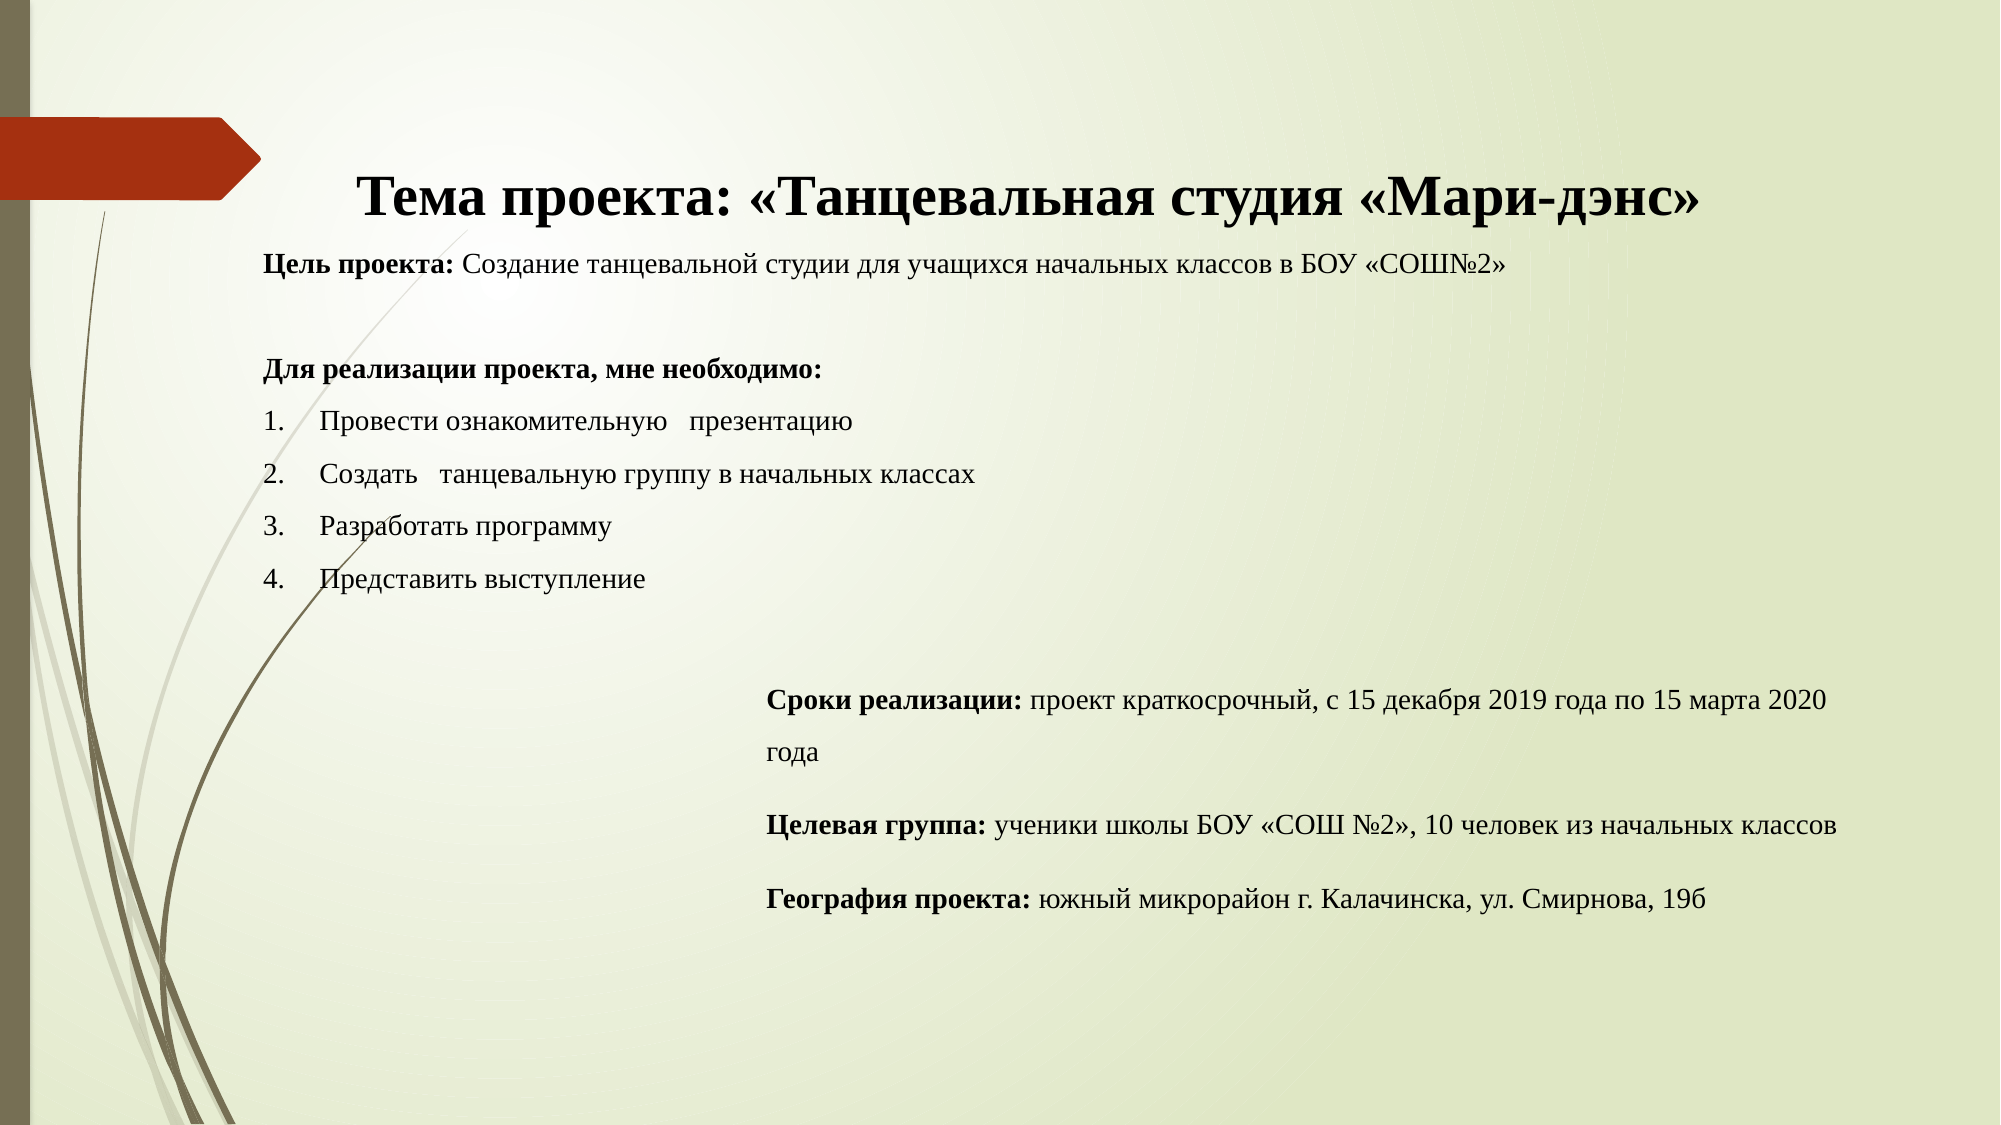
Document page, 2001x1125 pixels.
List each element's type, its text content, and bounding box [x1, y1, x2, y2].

text_box Сроки реализации: проект краткосрочный, с 15 декабря 2019 года по 15 марта 2020 года Целевая группа: ученики школы БОУ «СОШ №2», 10 человек из начальных классов География проекта: южный микрорайон г. Калачинска, ул. Смирнова, 19б [751, 655, 1866, 922]
text_box Тема проекта: «Танцевальная студия «Мари-дэнс» Цель проекта: Создание танцевальной студии для учащихся начальных классов в БОУ «СОШ№2» Для реализации проекта, мне необходимо: Провести ознакомительную презентацию Создать танцевальную группу в начальных классах Разработать программу Представить выступление [248, 114, 1811, 602]
